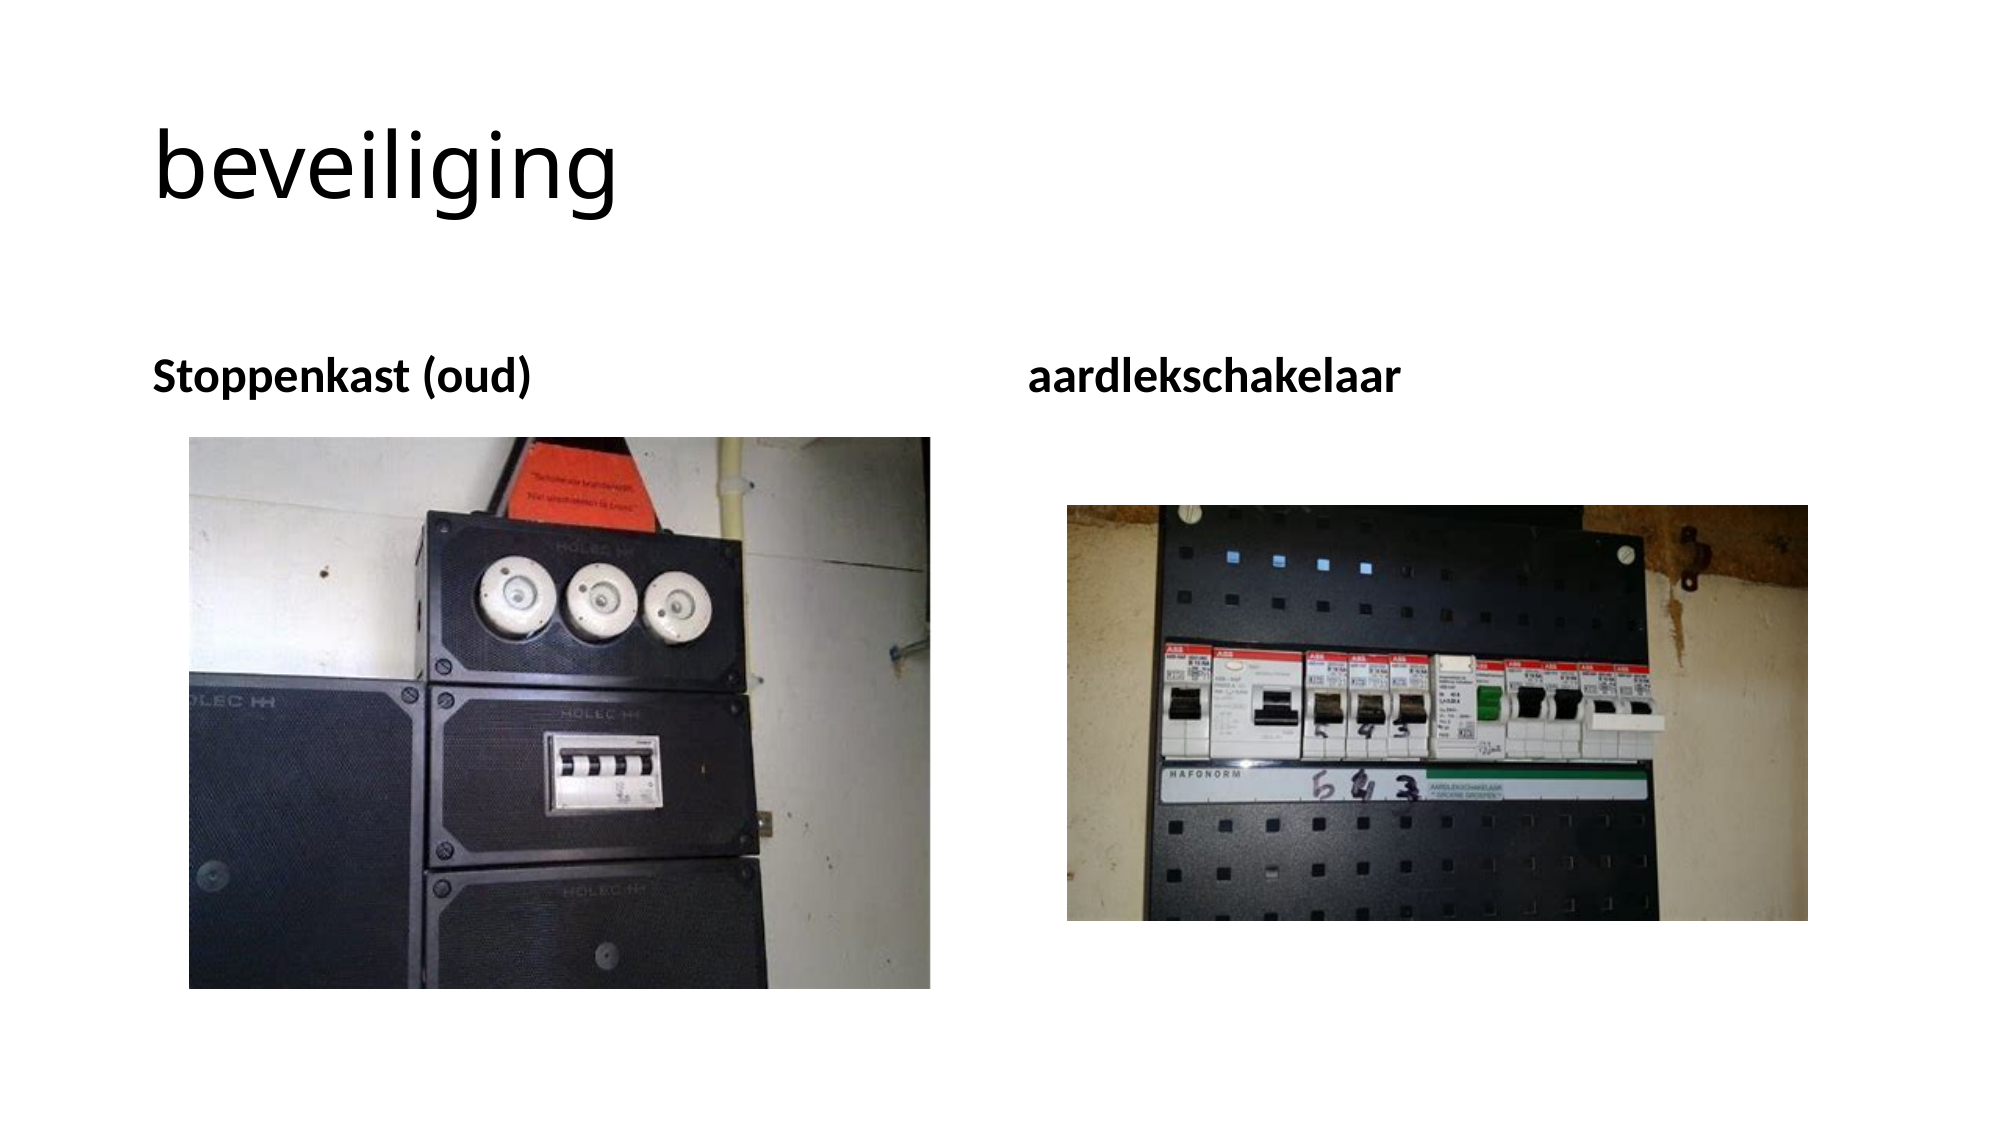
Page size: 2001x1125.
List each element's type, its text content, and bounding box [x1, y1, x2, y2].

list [1067, 505, 1808, 921]
list aardlekschakelaar [1012, 275, 1863, 411]
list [189, 437, 932, 989]
title beveiliging [137, 59, 1863, 278]
list Stoppenkast (oud) [137, 275, 984, 411]
